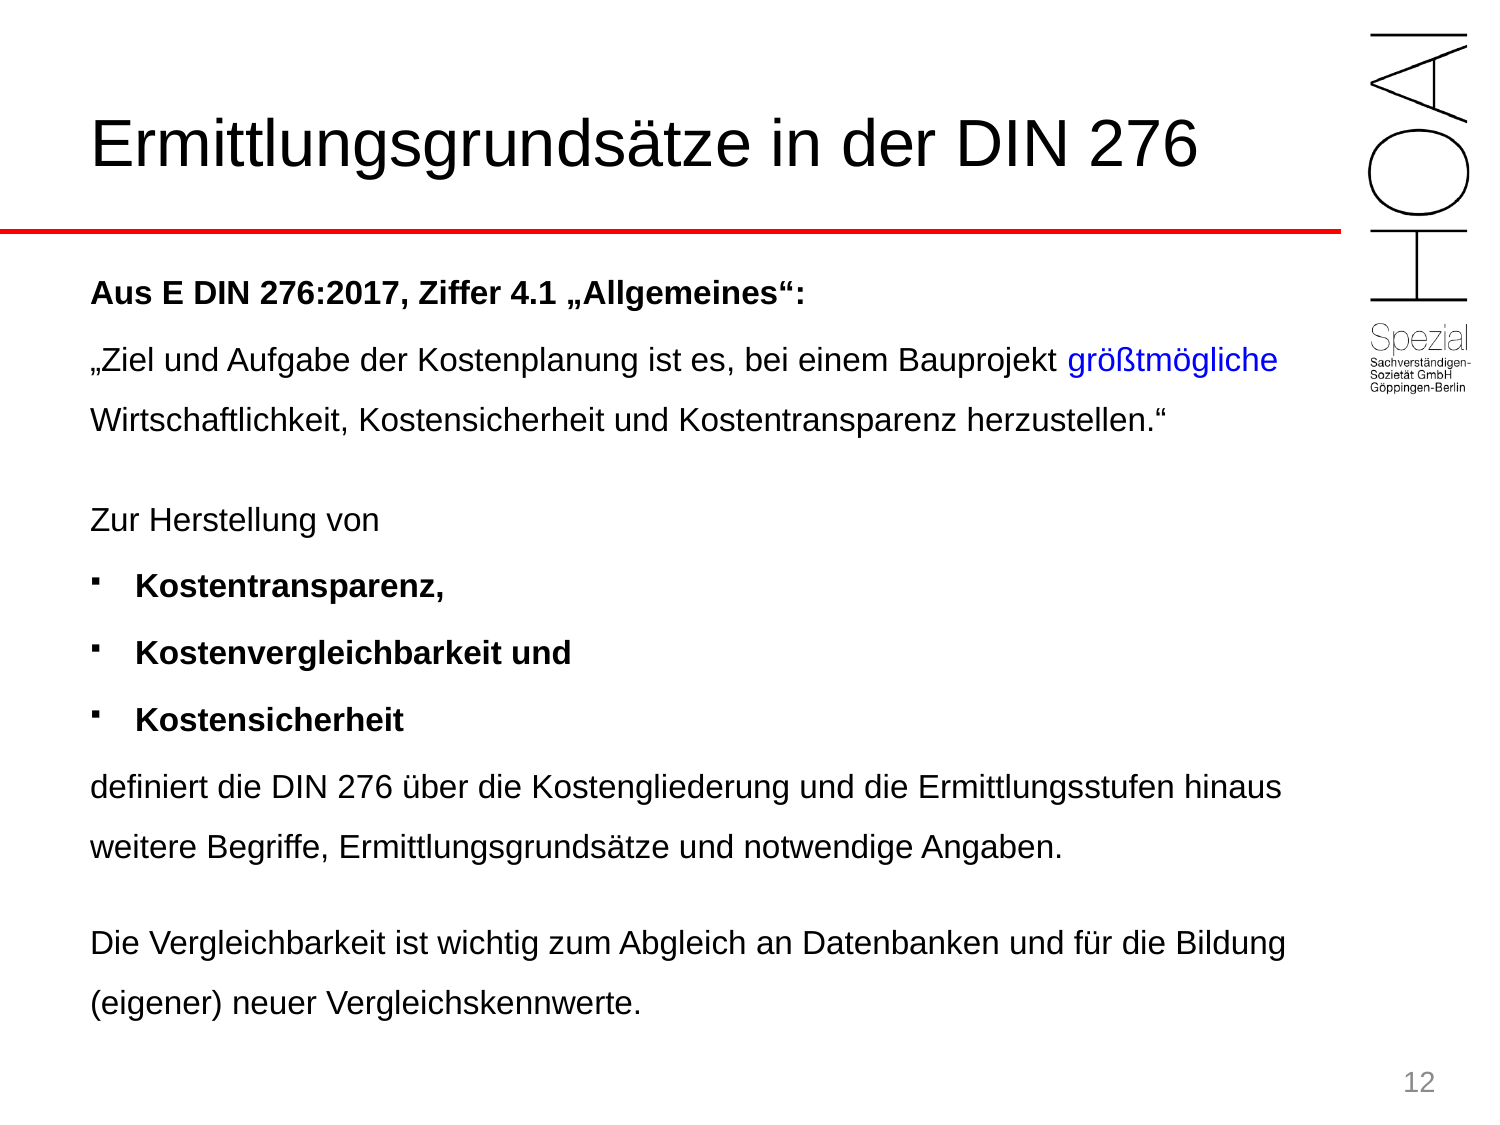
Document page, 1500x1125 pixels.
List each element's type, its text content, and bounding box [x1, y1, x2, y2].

text_box [1362, 29, 1484, 411]
title Ermittlungsgrundsätze in der DIN 276 [75, 54, 1341, 226]
list Aus E DIN 276:2017, Ziffer 4.1 „Allgemeines“: „Ziel und Aufgabe der Kostenplanung ist es, bei einem Bauprojekt größtmögliche Wirtschaftlichkeit, Kostensicherheit und Kostentransparenz herzustellen.“ Zur Herstellung von Kostentransparenz, Kostenvergleichbarkeit und Kostensicherheit definiert die DIN 276 über die Kostengliederung und die Ermittlungsstufen hinaus weitere Begriffe, Ermittlungsgrundsätze und notwendige Angaben. Die Vergleichbarkeit ist wichtig zum Abgleich an Datenbanken und für die Bildung (eigener) neuer Vergleichskennwerte. [75, 243, 1341, 1035]
slide_number 12 [1367, 1046, 1472, 1106]
